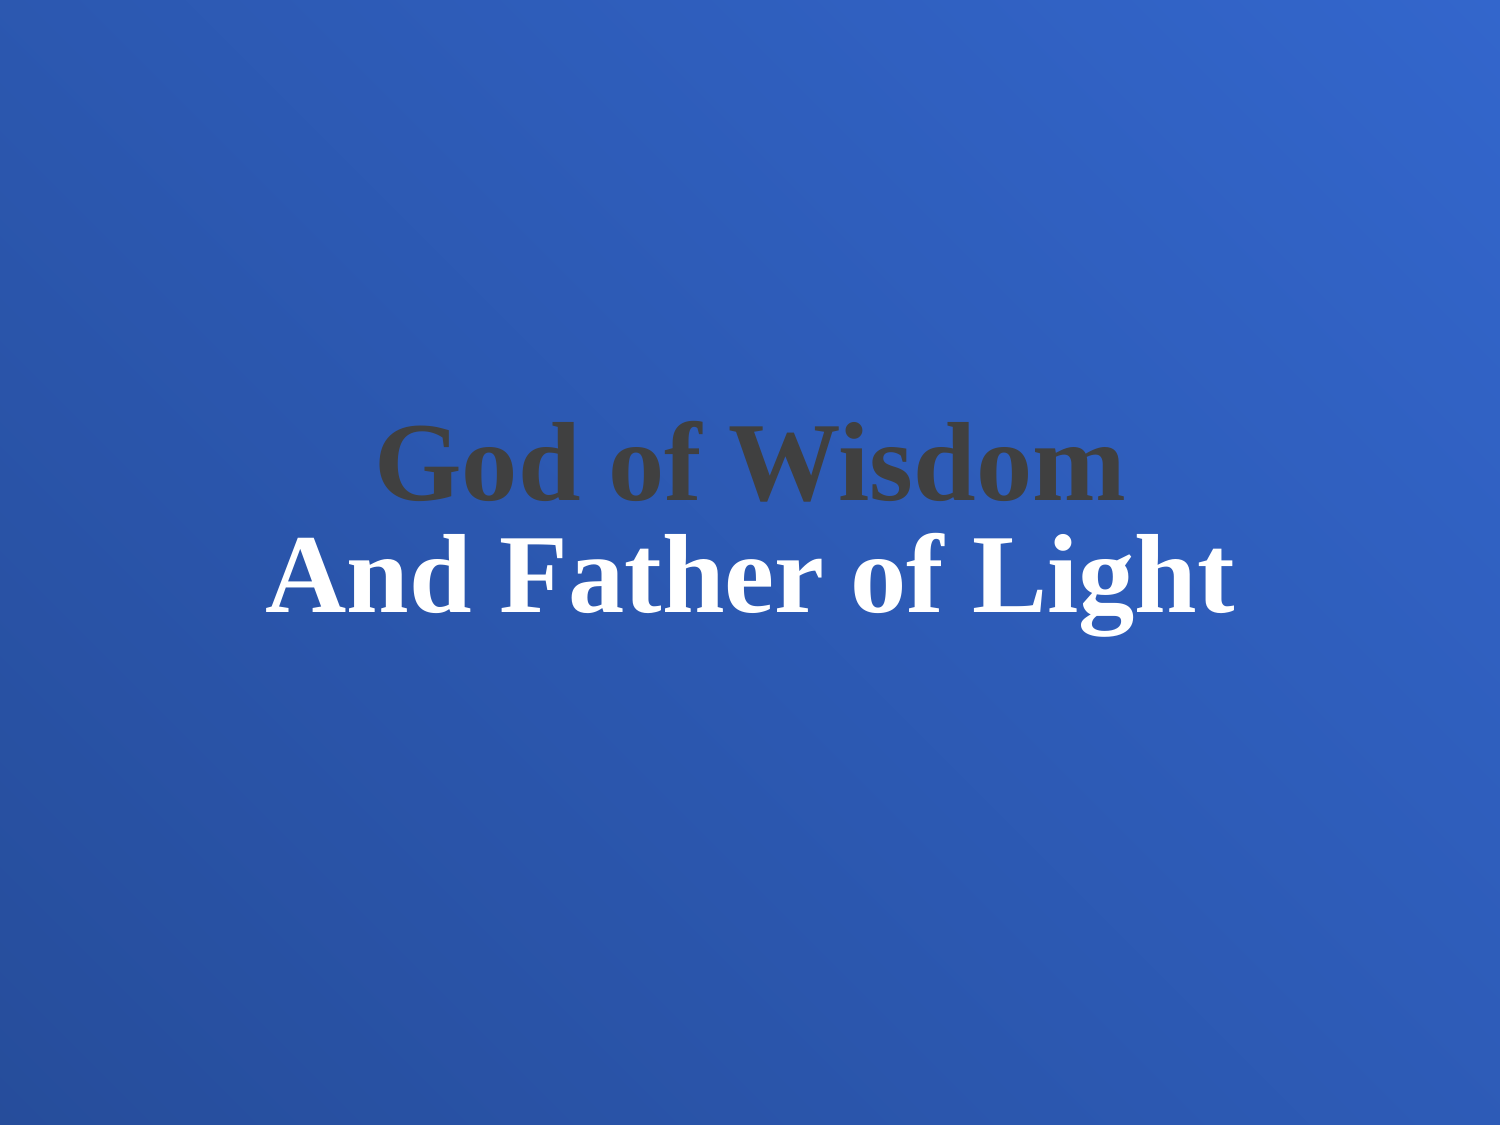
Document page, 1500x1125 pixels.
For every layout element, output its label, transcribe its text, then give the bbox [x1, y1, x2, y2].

text_box God of Wisdom And Father of Light [0, 403, 1500, 643]
